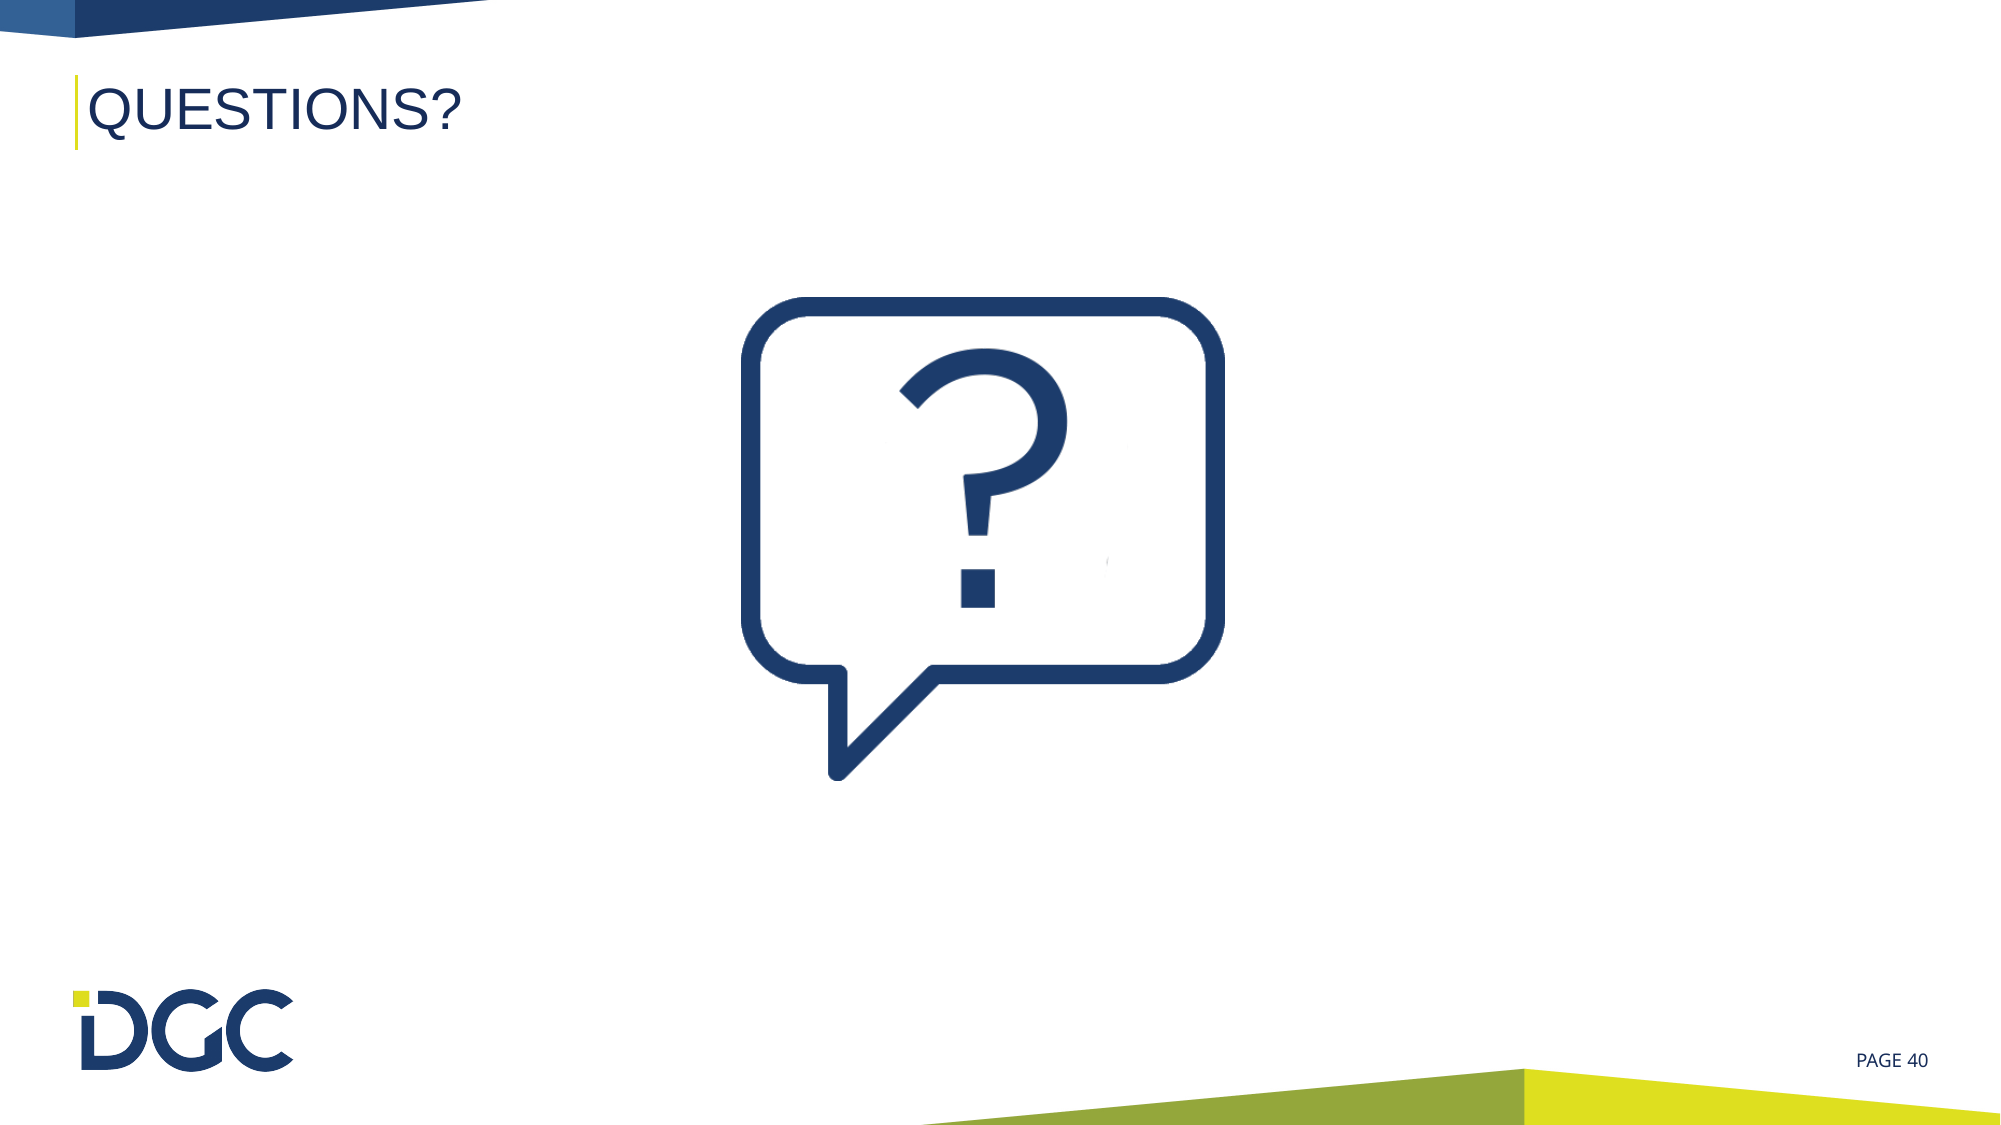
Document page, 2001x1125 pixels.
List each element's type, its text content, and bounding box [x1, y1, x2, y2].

slide_number PAGE 40 [1462, 1031, 1929, 1092]
picture [0, 0, 2001, 1125]
title QUESTIONS? [87, 71, 1788, 176]
